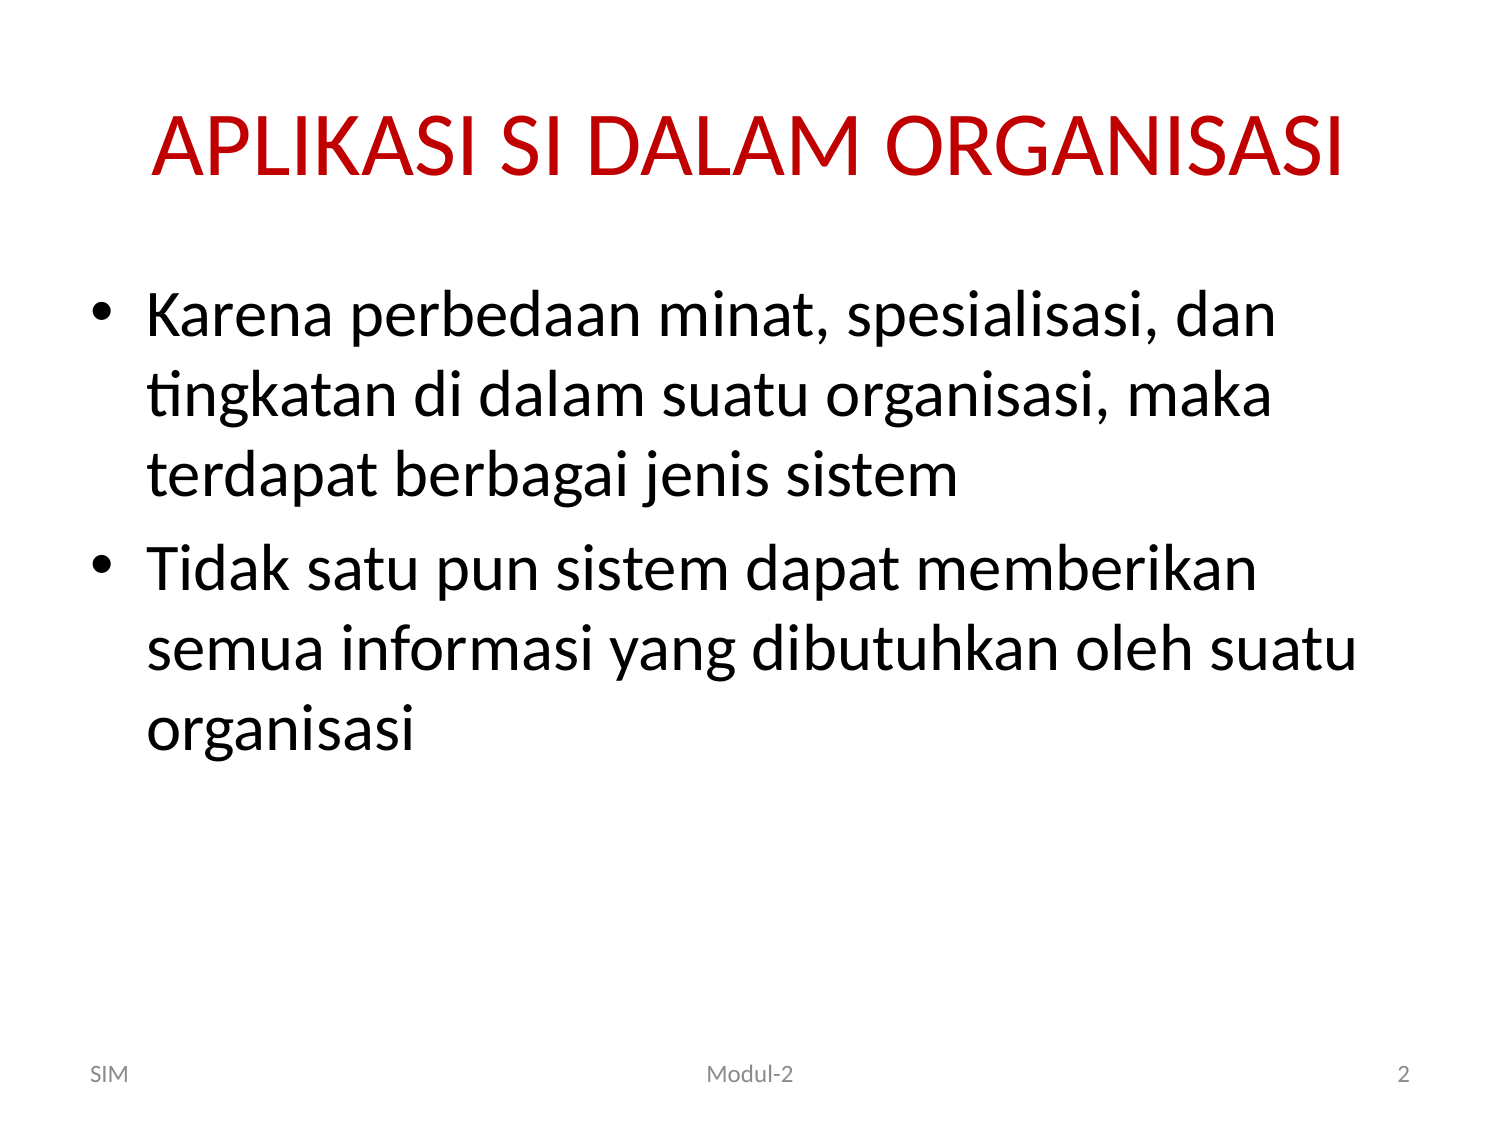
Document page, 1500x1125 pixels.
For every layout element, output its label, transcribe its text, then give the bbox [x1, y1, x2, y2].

footer Modul-2 [512, 1042, 988, 1103]
slide_number SIM [75, 1042, 425, 1103]
slide_number 2 [1074, 1042, 1425, 1103]
list Karena perbedaan minat, spesialisasi, dan tingkatan di dalam suatu organisasi, maka terdapat berbagai jenis sistem Tidak satu pun sistem dapat memberikan semua informasi yang dibutuhkan oleh suatu organisasi [75, 262, 1425, 1005]
title APLIKASI SI DALAM ORGANISASI [75, 45, 1425, 233]
